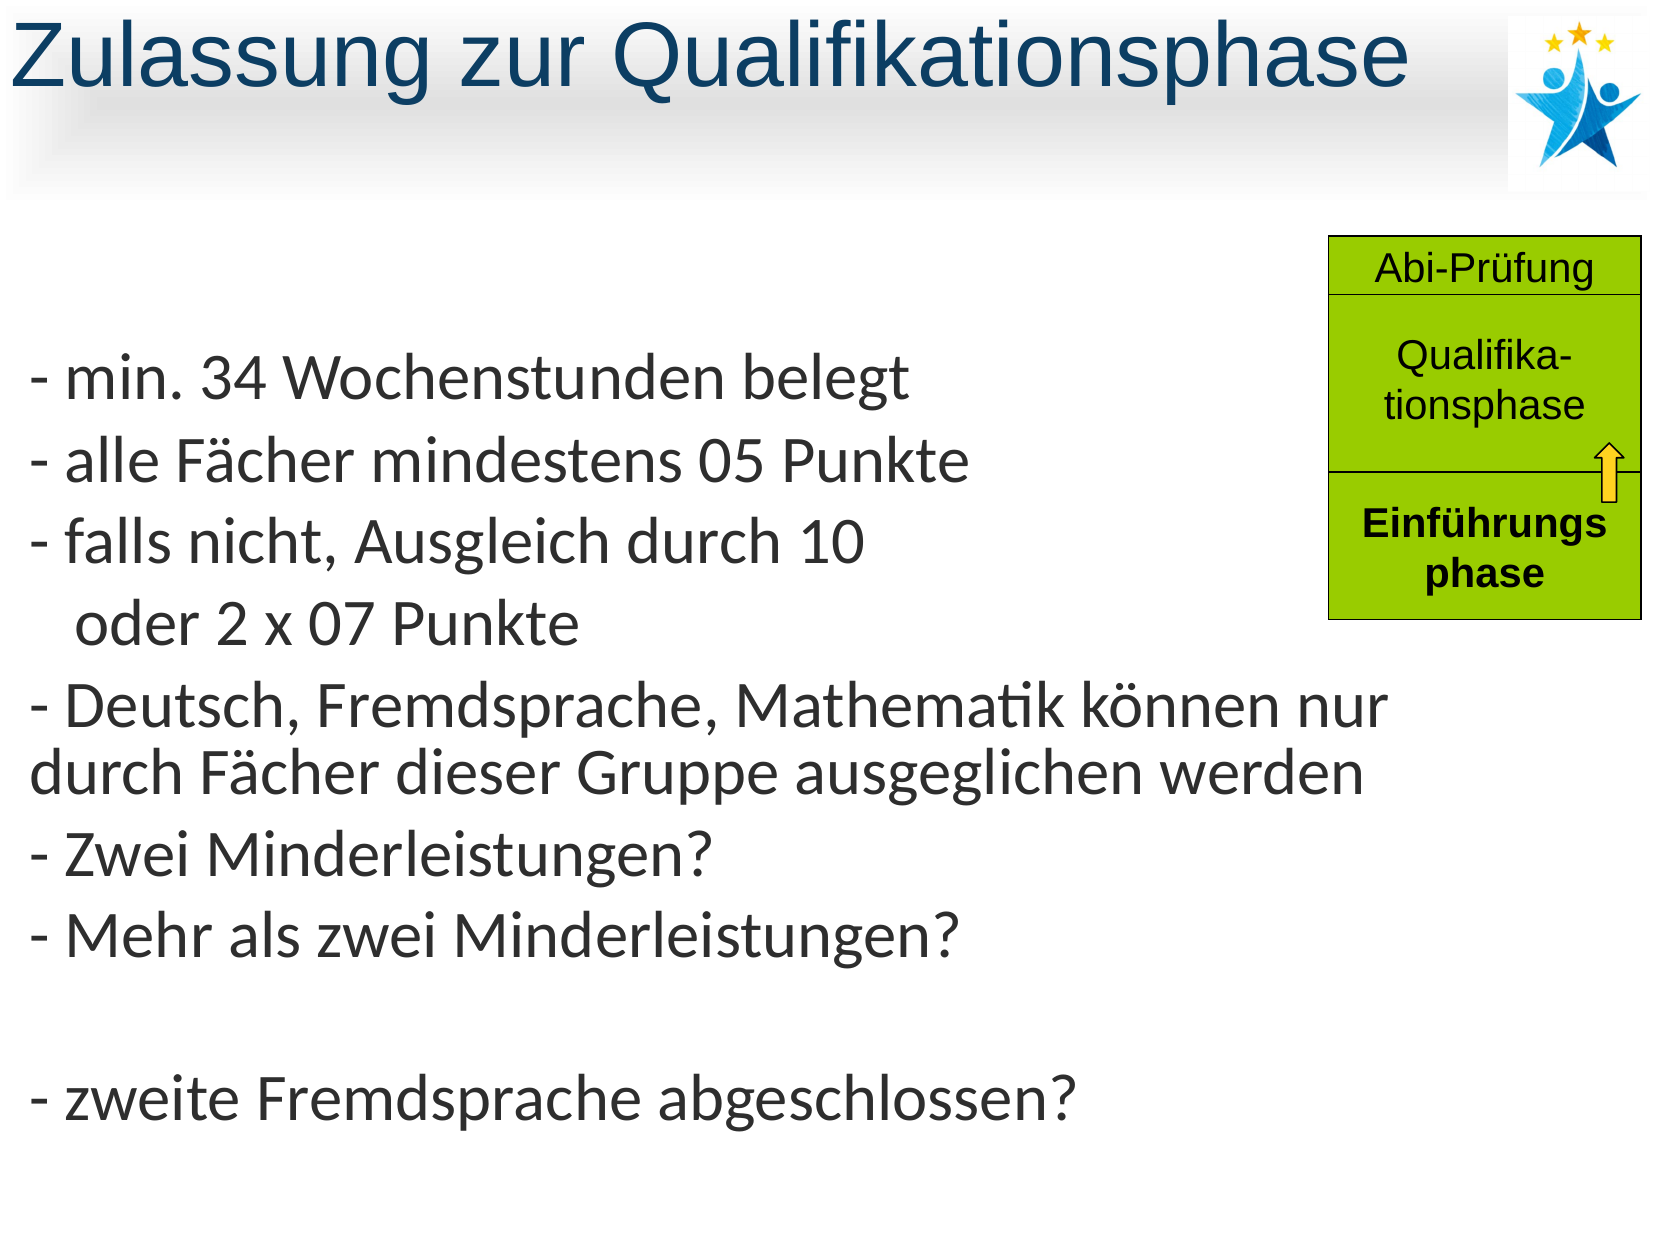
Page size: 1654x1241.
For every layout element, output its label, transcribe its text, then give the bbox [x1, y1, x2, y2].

text_box Zulassung zur Qualifikationsphase . [0, 0, 1654, 207]
text_box - min. 34 Wochenstunden belegt - alle Fächer mindestens 05 Punkte - falls nicht, Ausgleich durch 10 oder 2 x 07 Punkte - Deutsch, Fremdsprache, Mathematik können nur durch Fächer dieser Gruppe ausgeglichen werden - Zwei Minderleistungen? - Mehr als zwei Minderleistungen? - zweite Fremdsprache abgeschlossen? [29, 224, 1518, 1241]
picture [1508, 16, 1650, 193]
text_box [1328, 236, 1642, 620]
